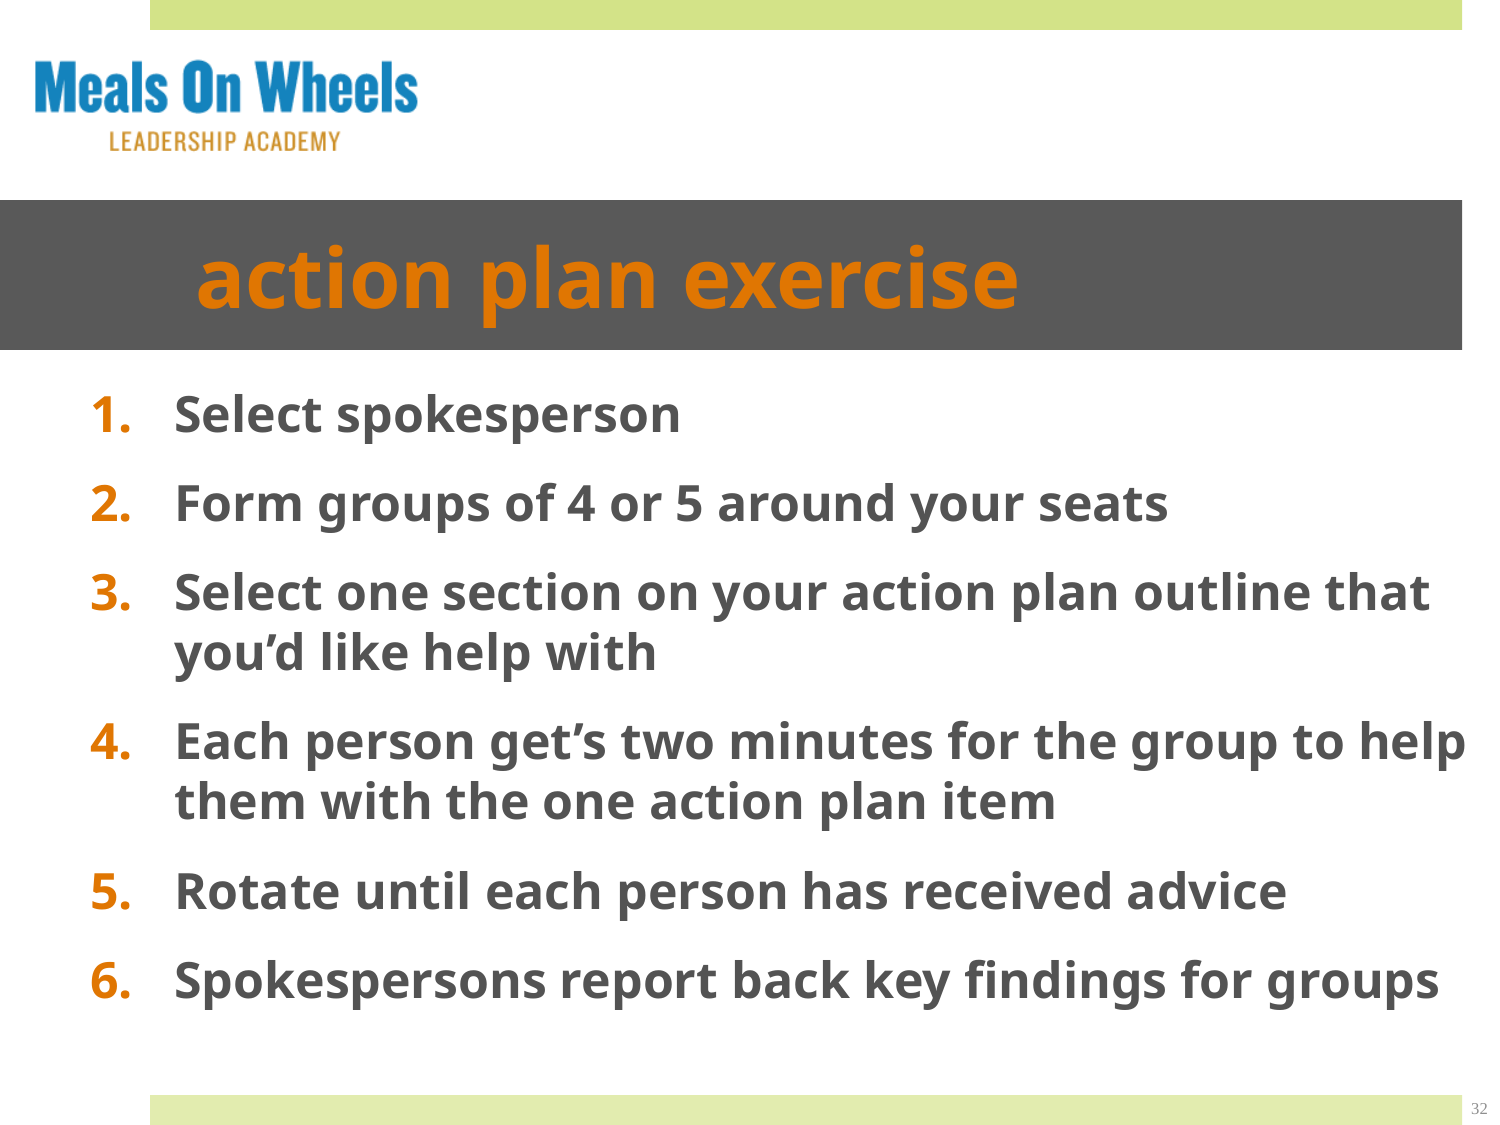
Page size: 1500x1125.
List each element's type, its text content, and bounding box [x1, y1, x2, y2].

title action plan exercise [0, 199, 1463, 351]
slide_number 32 [1441, 1077, 1500, 1125]
list Select spokesperson Form groups of 4 or 5 around your seats Select one section on your action plan outline that you’d like help with Each person get’s two minutes for the group to help them with the one action plan item Rotate until each person has received advice Spokespersons report back key findings for groups [74, 374, 1488, 888]
picture [0, 30, 453, 188]
